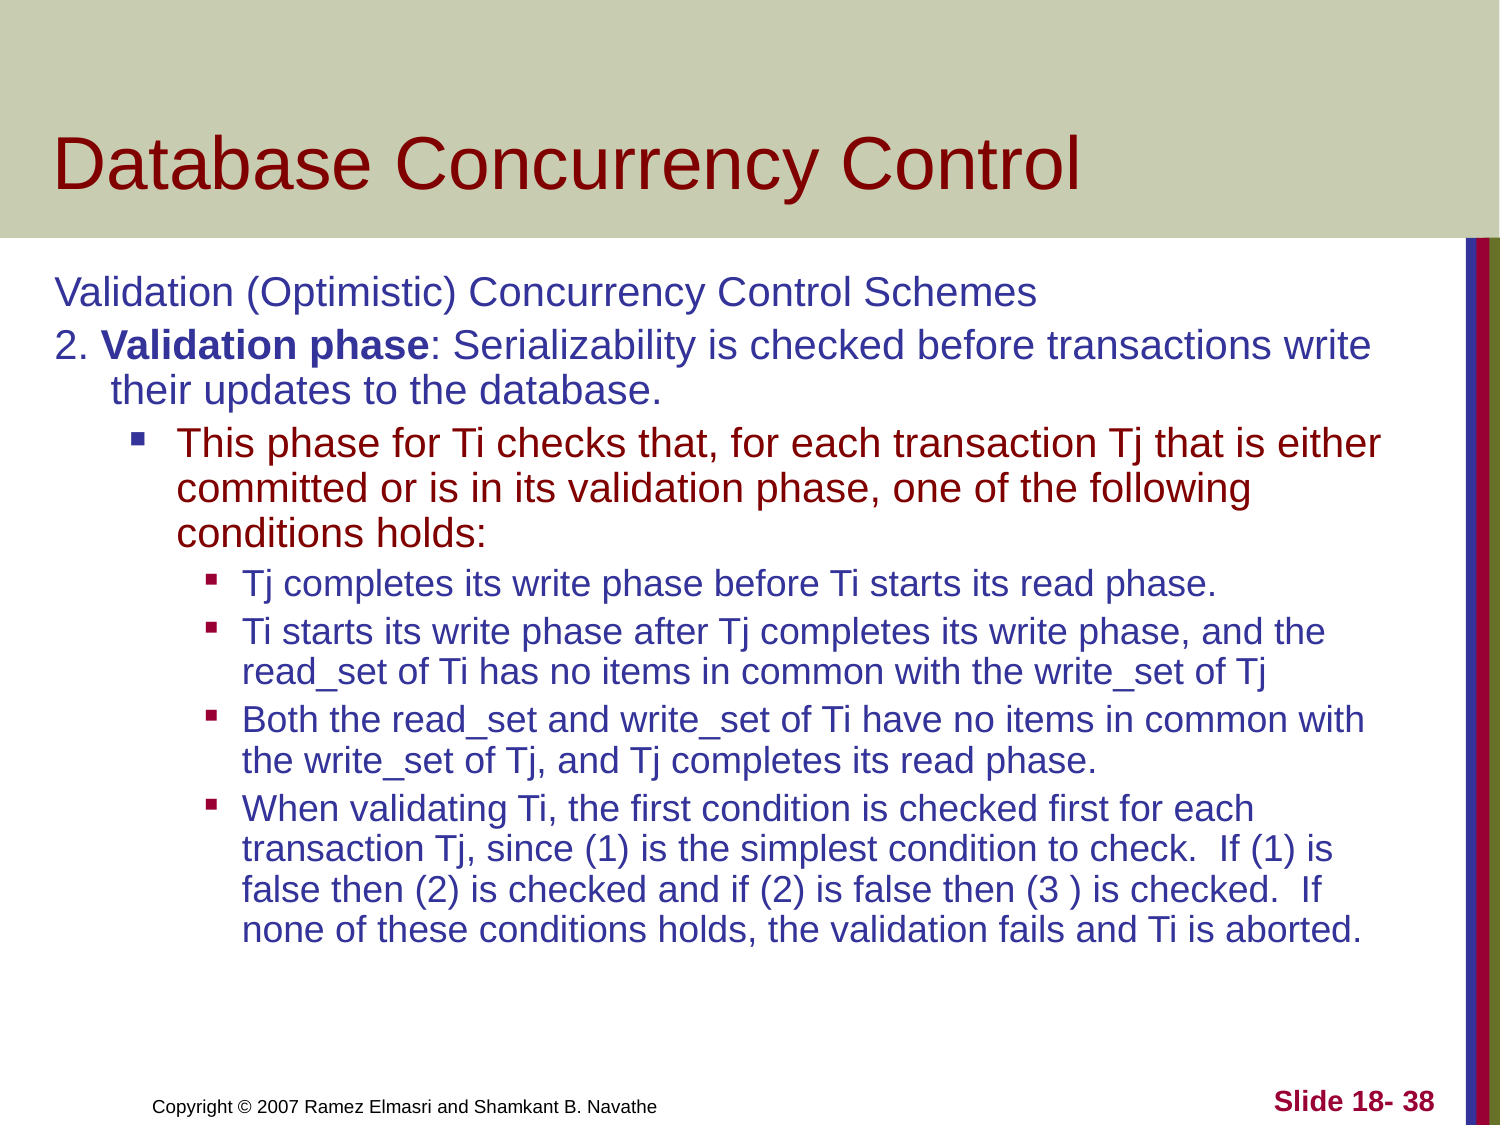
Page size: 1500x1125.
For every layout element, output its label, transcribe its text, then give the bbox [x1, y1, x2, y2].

slide_number Slide 18- 38 [1137, 1050, 1450, 1125]
list Validation (Optimistic) Concurrency Control Schemes 2. Validation phase: Serializability is checked before transactions write their updates to the database. This phase for Ti checks that, for each transaction Tj that is either committed or is in its validation phase, one of the following conditions holds: Tj completes its write phase before Ti starts its read phase. Ti starts its write phase after Tj completes its write phase, and the read_set of Ti has no items in common with the write_set of Tj Both the read_set and write_set of Ti have no items in common with the write_set of Tj, and Tj completes its read phase. When validating Ti, the first condition is checked first for each transaction Tj, since (1) is the simplest condition to check. If (1) is false then (2) is checked and if (2) is false then (3 ) is checked. If none of these conditions holds, the validation fails and Ti is aborted. [39, 262, 1400, 1013]
text_box [186, 167, 1408, 252]
title Database Concurrency Control [37, 49, 1317, 213]
text_box [167, 252, 1442, 318]
